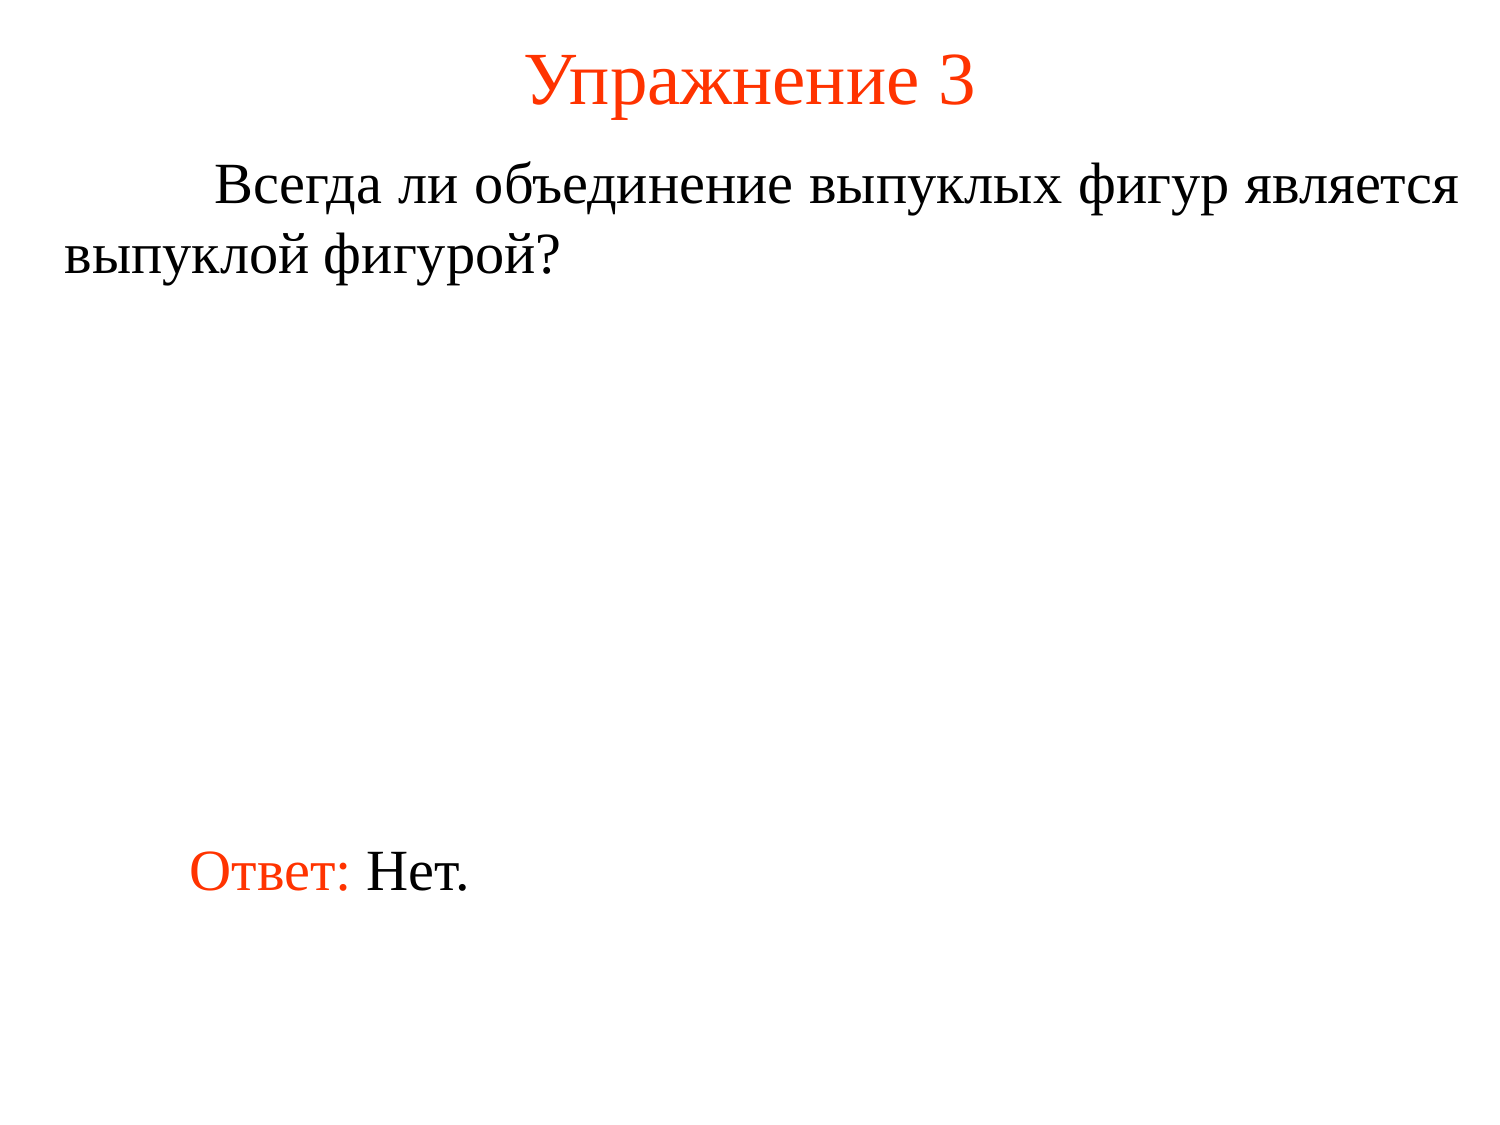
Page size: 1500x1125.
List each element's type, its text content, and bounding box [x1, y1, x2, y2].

title Упражнение 3 [112, 24, 1388, 125]
text_box Ответ: Нет. [174, 825, 975, 910]
text_box Всегда ли объединение выпуклых фигур является выпуклой фигурой? [49, 137, 1475, 293]
